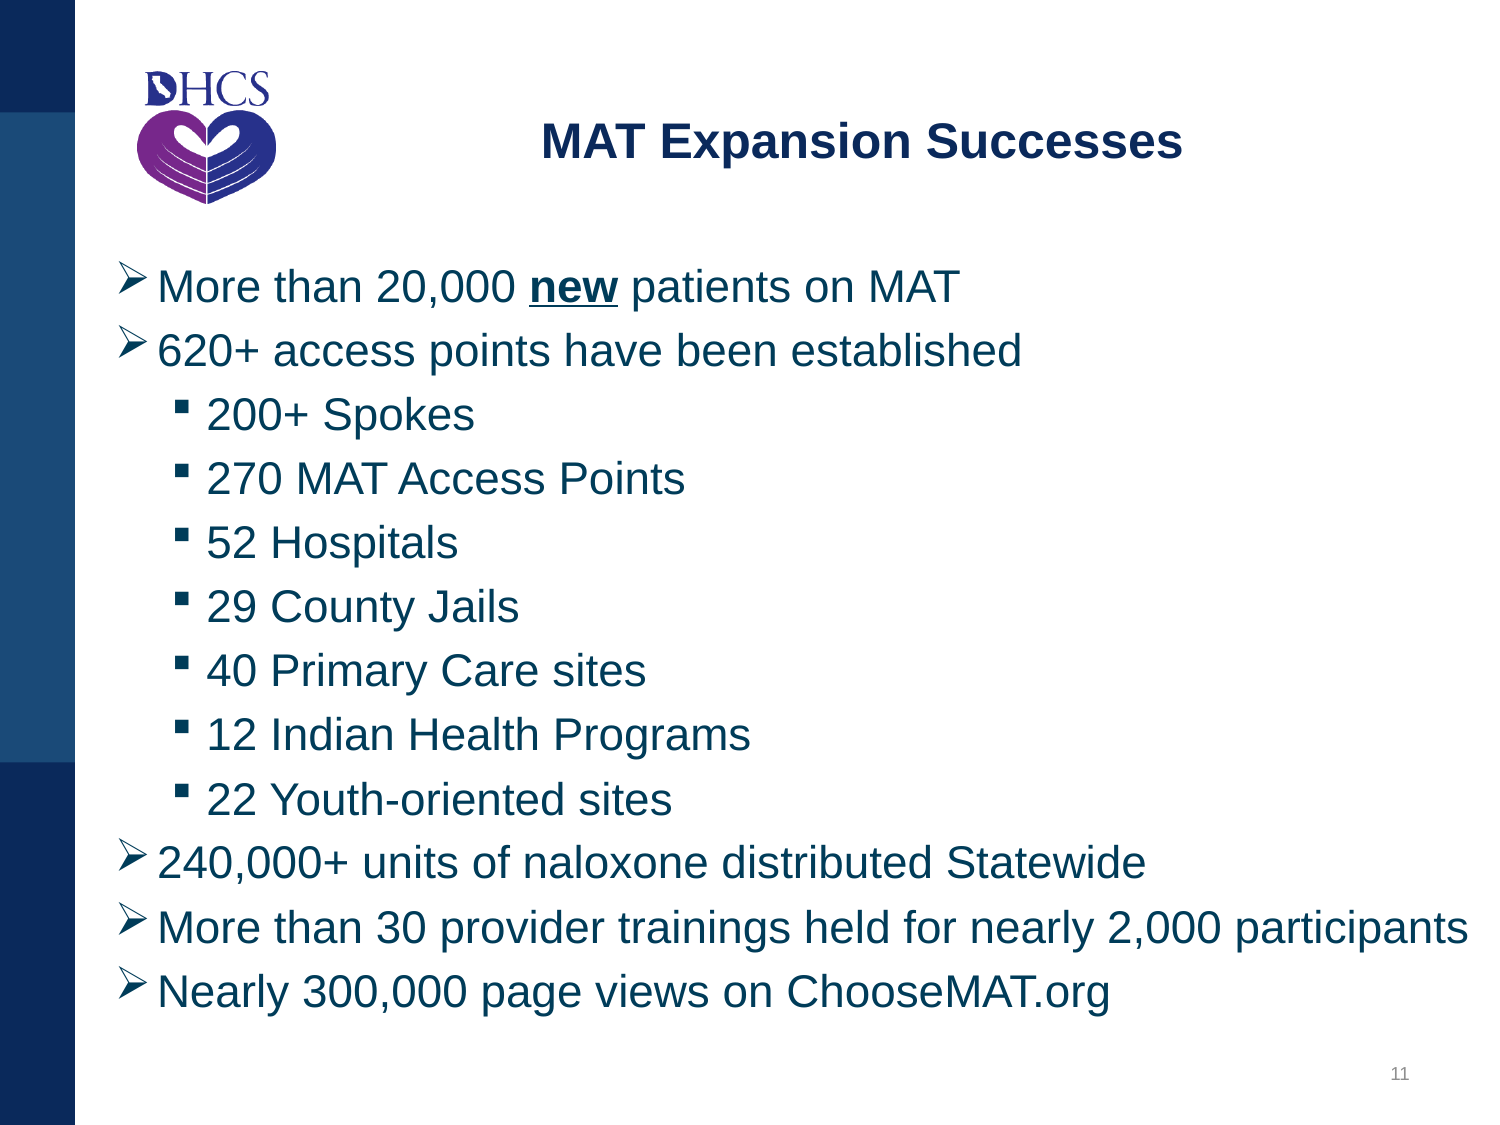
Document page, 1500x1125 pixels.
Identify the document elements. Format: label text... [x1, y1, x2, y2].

slide_number 11 [1074, 1042, 1425, 1103]
title MAT Expansion Successes [262, 45, 1463, 233]
picture [137, 71, 262, 204]
list More than 20,000 new patients on MAT 620+ access points have been established 200+ Spokes 270 MAT Access Points 52 Hospitals 29 County Jails 40 Primary Care sites 12 Indian Health Programs 22 Youth-oriented sites 240,000+ units of naloxone distributed Statewide More than 30 provider trainings held for nearly 2,000 participants Nearly 300,000 page views on ChooseMAT.org [99, 249, 1500, 1043]
